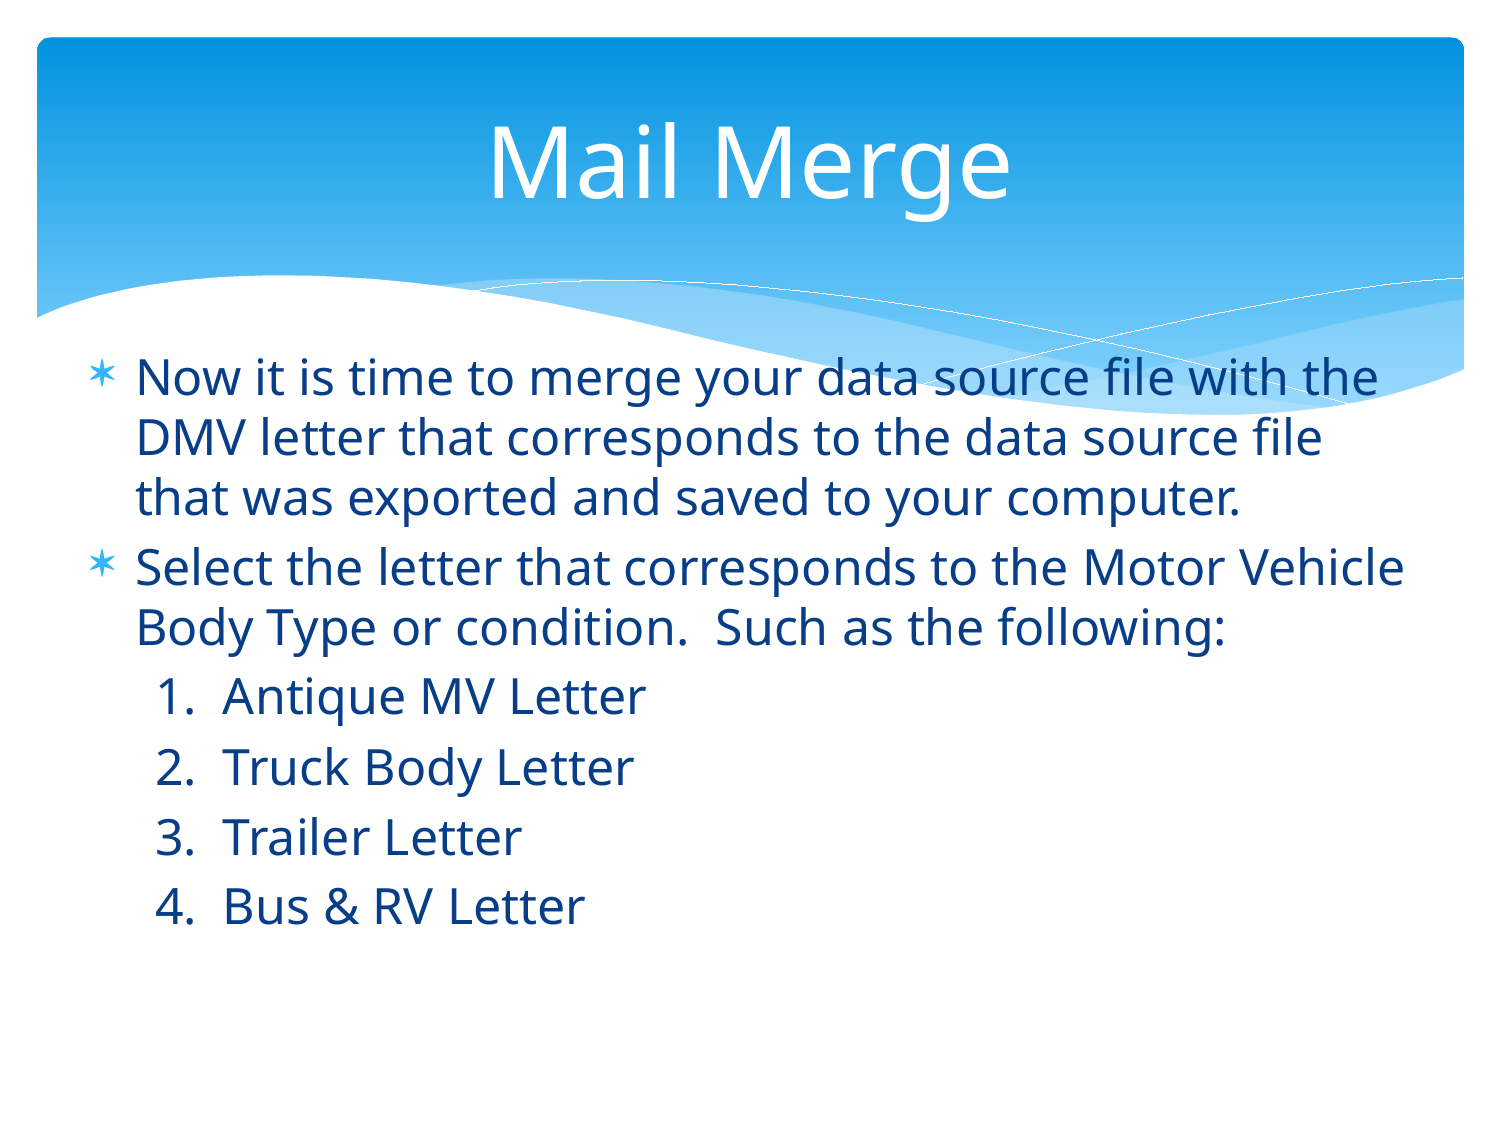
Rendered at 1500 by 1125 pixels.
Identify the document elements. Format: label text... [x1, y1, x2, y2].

title Mail Merge [75, 55, 1425, 261]
list Now it is time to merge your data source file with the DMV letter that corresponds to the data source file that was exported and saved to your computer. Select the letter that corresponds to the Motor Vehicle Body Type or condition. Such as the following: 1. Antique MV Letter 2. Truck Body Letter 3. Trailer Letter 4. Bus & RV Letter [75, 337, 1438, 1100]
